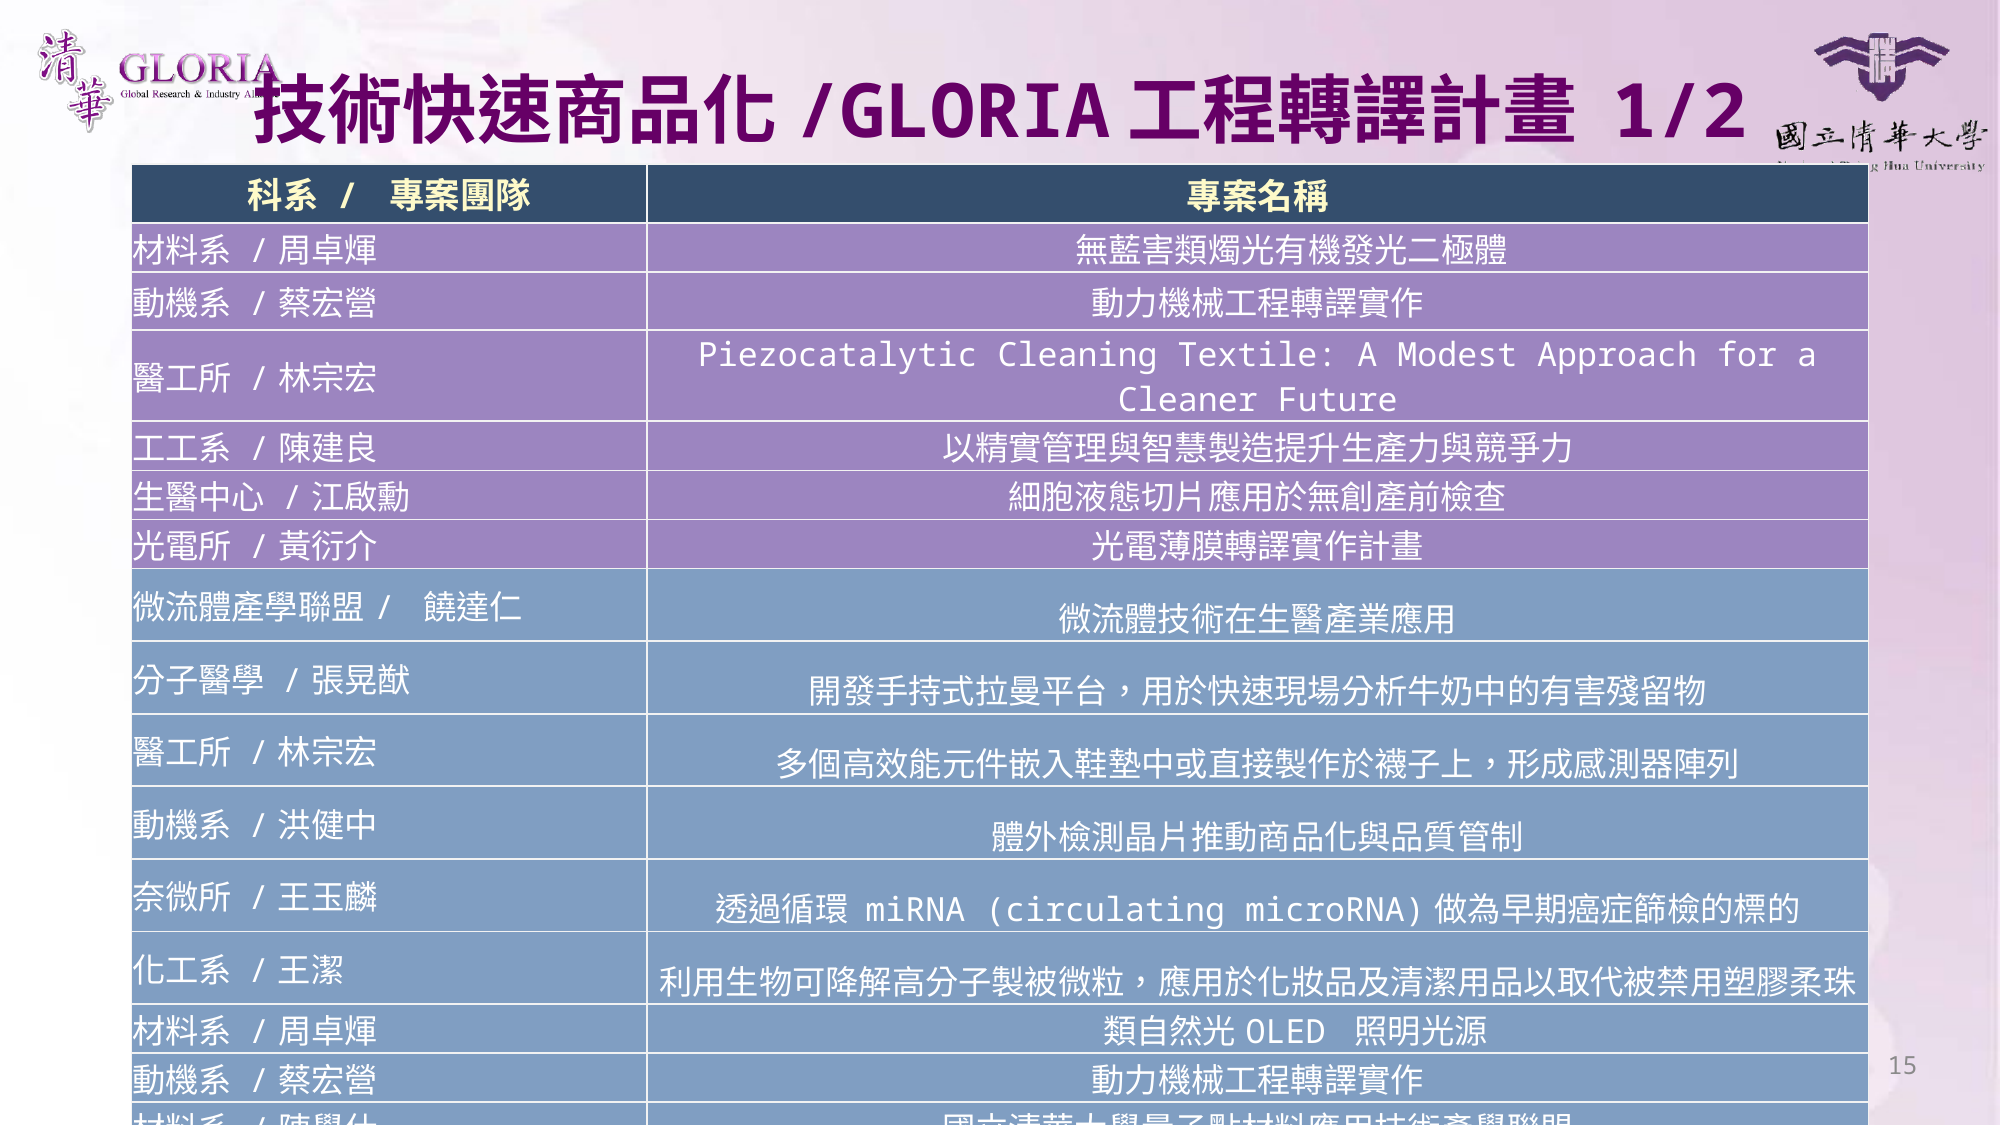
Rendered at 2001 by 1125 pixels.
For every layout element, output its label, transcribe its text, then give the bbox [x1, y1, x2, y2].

table_cell 以精實管理與智慧製造提升生產力與競爭力 [648, 422, 1868, 470]
table_header 科系 / 專案團隊 [132, 165, 646, 222]
table_cell 類自然光OLED 照明光源 [648, 1005, 1868, 1052]
table_cell 透過循環 miRNA (circulating microRNA)做為早期癌症篩檢的標的 [648, 860, 1868, 931]
table_cell 體外檢測晶片推動商品化與品質管制 [648, 787, 1868, 858]
table_cell 奈微所 /王玉麟 [132, 860, 646, 931]
table_cell Piezocatalytic Cleaning Textile: A Modest Approach for a Cleaner Future [648, 331, 1868, 420]
table_cell 無藍害類燭光有機發光二極體 [648, 224, 1868, 271]
table_cell 材料系 /陳學仕 [132, 1103, 646, 1125]
table_cell 開發手持式拉曼平台，用於快速現場分析牛奶中的有害殘留物 [648, 642, 1868, 713]
table_cell 分子醫學 /張晃猷 [132, 642, 646, 713]
table_cell 醫工所 /林宗宏 [132, 331, 646, 420]
table_cell 利用生物可降解高分子製被微粒，應用於化妝品及清潔用品以取代被禁用塑膠柔珠 [648, 932, 1868, 1003]
table_cell 材料系 /周卓煇 [132, 1005, 646, 1052]
table_cell 細胞液態切片應用於無創產前檢查 [648, 471, 1868, 519]
table_cell 工工系 /陳建良 [132, 422, 646, 470]
table_cell 光電所 /黃衍介 [132, 520, 646, 568]
table_cell 動力機械工程轉譯實作 [648, 1054, 1868, 1101]
table_cell 微流體技術在生醫產業應用 [648, 569, 1868, 640]
table_cell 材料系 /周卓煇 [132, 224, 646, 271]
table_cell 光電薄膜轉譯實作計畫 [648, 520, 1868, 568]
table_cell 醫工所 /林宗宏 [132, 715, 646, 785]
table_cell 動力機械工程轉譯實作 [648, 273, 1868, 329]
title 技術快速商品化/GLORIA工程轉譯計畫 1/2 [216, 62, 1784, 159]
table_cell 多個高效能元件嵌入鞋墊中或直接製作於襪子上，形成感測器陣列 [648, 715, 1868, 785]
table_cell 化工系 /王潔 [132, 932, 646, 1003]
table_cell 生醫中心 /江啟勳 [132, 471, 646, 519]
table_cell 微流體產學聯盟/ 饒達仁 [132, 569, 646, 640]
text_box 15 [1887, 1050, 1937, 1081]
table_cell 國立清華大學量子點材料應用技術產學聯盟 [648, 1103, 1868, 1125]
table_cell 動機系 /蔡宏營 [132, 273, 646, 329]
table_header 專案名稱 [648, 165, 1868, 222]
table_cell 動機系 /洪健中 [132, 787, 646, 858]
table_cell 動機系 /蔡宏營 [132, 1054, 646, 1101]
picture [0, 0, 2001, 1125]
